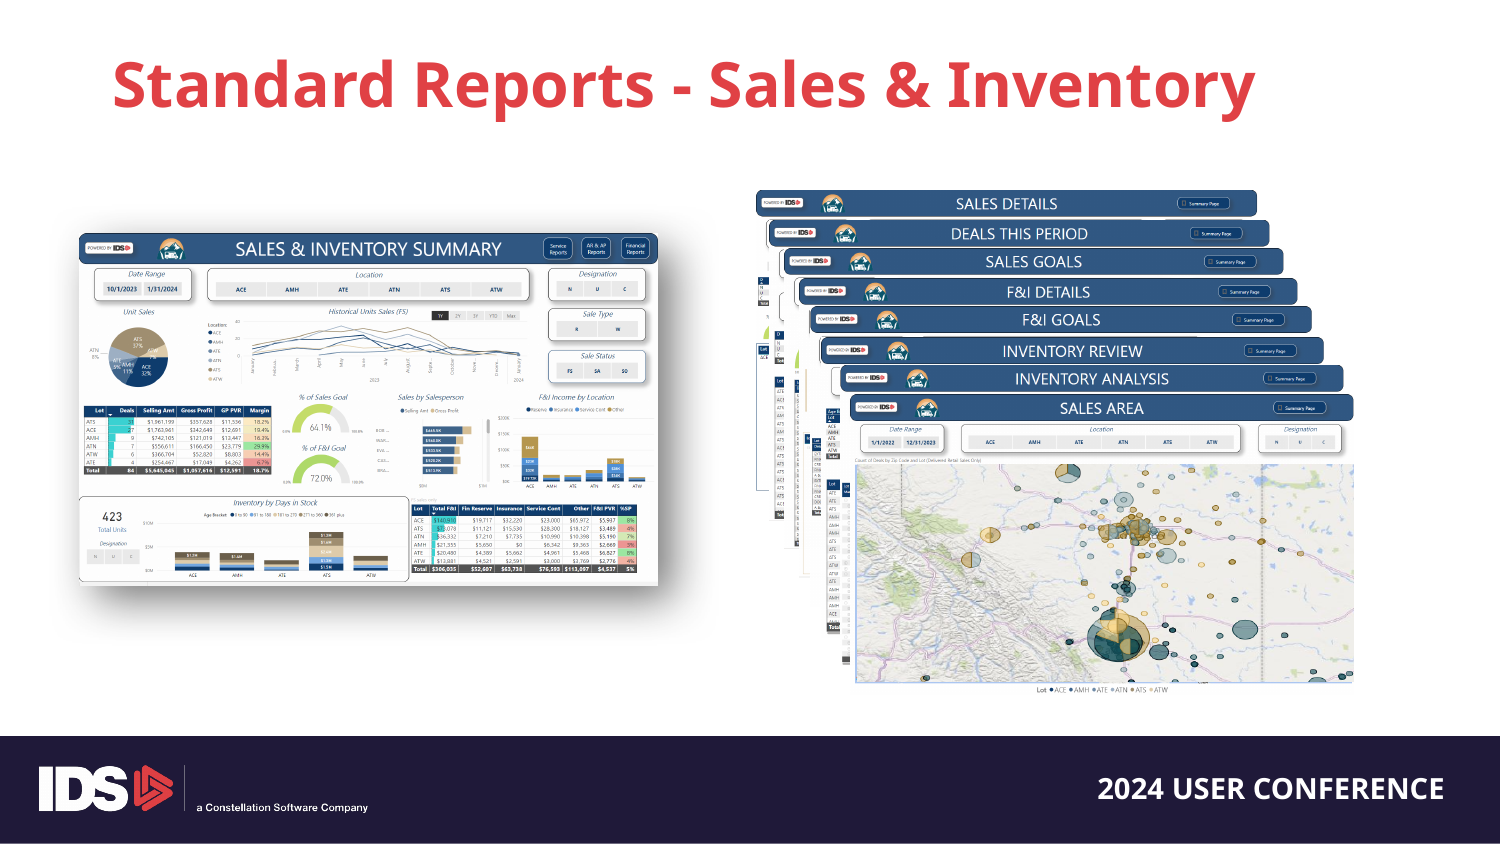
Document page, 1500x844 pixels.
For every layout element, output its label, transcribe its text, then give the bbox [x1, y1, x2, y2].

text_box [849, 394, 1354, 695]
picture [39, 765, 368, 813]
list Standard Reports - Sales & Inventory [97, 30, 1375, 124]
picture [756, 189, 1345, 667]
picture [79, 233, 658, 586]
